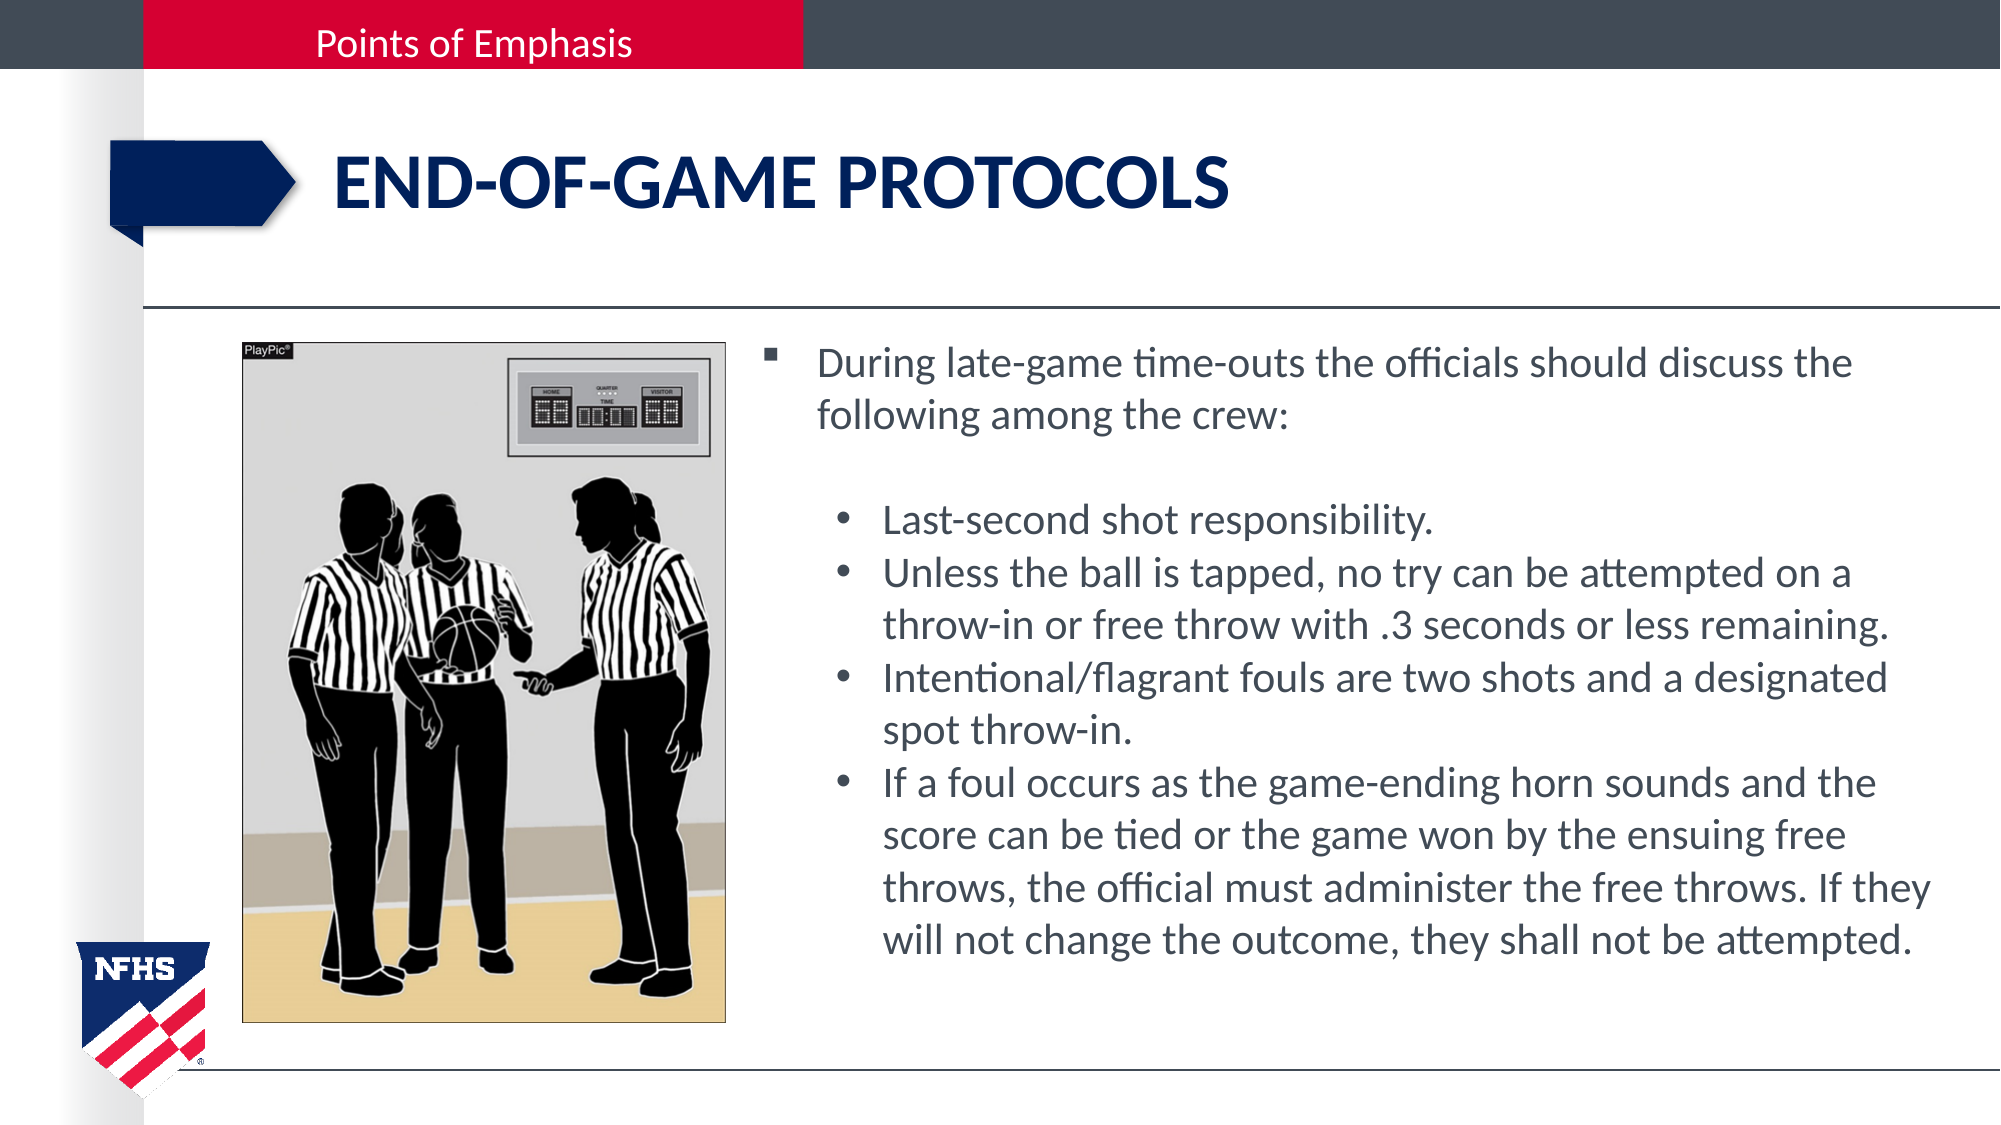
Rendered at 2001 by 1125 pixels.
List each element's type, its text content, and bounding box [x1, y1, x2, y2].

picture [242, 341, 726, 1023]
title End-of-game protocols [318, 85, 1964, 285]
picture [76, 942, 210, 1099]
list During late-game time-outs the officials should discuss the following among the crew: Last-second shot responsibility. Unless the ball is tapped, no try can be attempted on a throw-in or free throw with .3 seconds or less remaining. Intentional/flagrant fouls are two shots and a designated spot throw-in. If a foul occurs as the game-ending horn sounds and the score can be tied or the game won by the ensuing free throws, the official must administer the free throws. If they will not change the outcome, they shall not be attempted. [745, 326, 1964, 1039]
